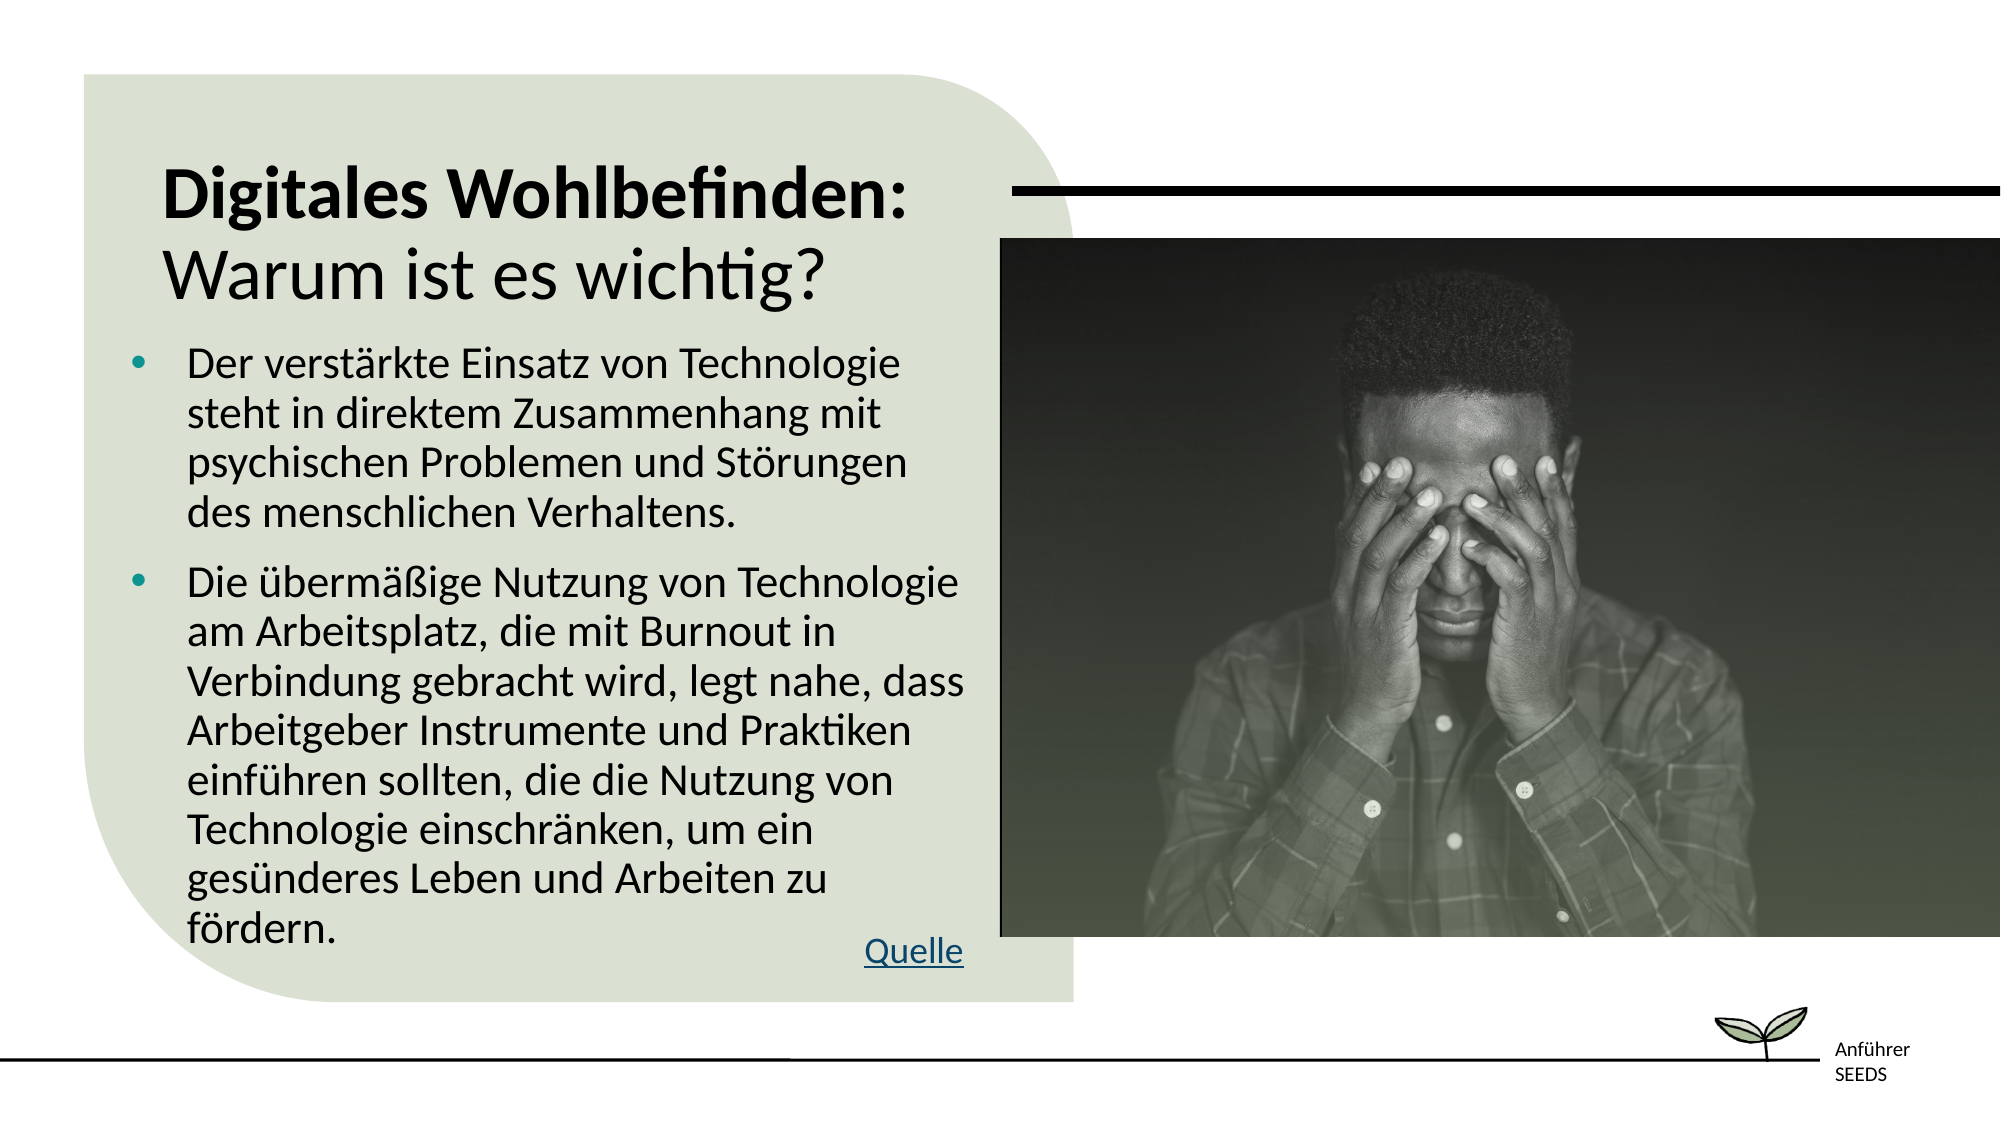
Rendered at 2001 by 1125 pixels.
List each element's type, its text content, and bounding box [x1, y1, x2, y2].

list Digitales Wohlbefinden: Warum ist es wichtig? [147, 146, 967, 309]
list Der verstärkte Einsatz von Technologie steht in direktem Zusammenhang mit psychischen Problemen und Störungen des menschlichen Verhaltens. Die übermäßige Nutzung von Technologie am Arbeitsplatz, die mit Burnout in Verbindung gebracht wird, legt nahe, dass Arbeitgeber Instrumente und Praktiken einführen sollten, die die Nutzung von Technologie einschränken, um ein gesünderes Leben und Arbeiten zu fördern. [115, 331, 987, 829]
picture [999, 238, 2000, 937]
text_box Quelle [849, 918, 1042, 979]
